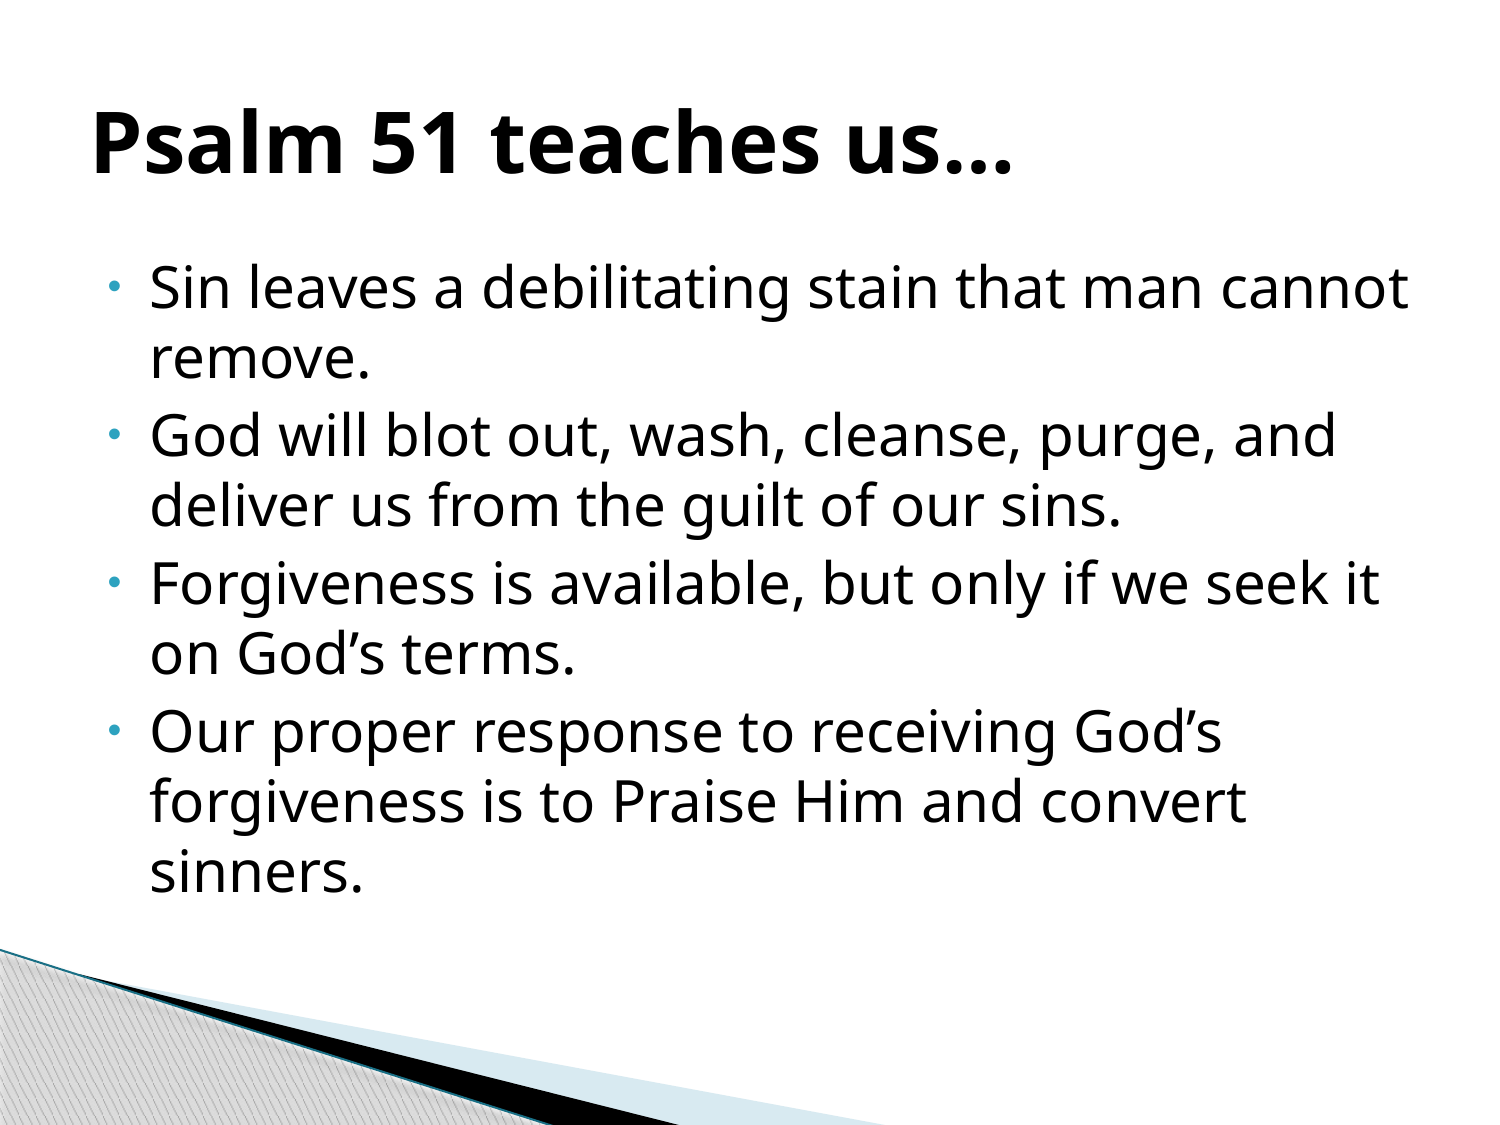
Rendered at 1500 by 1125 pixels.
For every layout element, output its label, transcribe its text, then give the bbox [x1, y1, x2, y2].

title Psalm 51 teaches us… [75, 45, 1425, 233]
list Sin leaves a debilitating stain that man cannot remove. God will blot out, wash, cleanse, purge, and deliver us from the guilt of our sins. Forgiveness is available, but only if we seek it on God’s terms. Our proper response to receiving God’s forgiveness is to Praise Him and convert sinners. [75, 243, 1425, 986]
